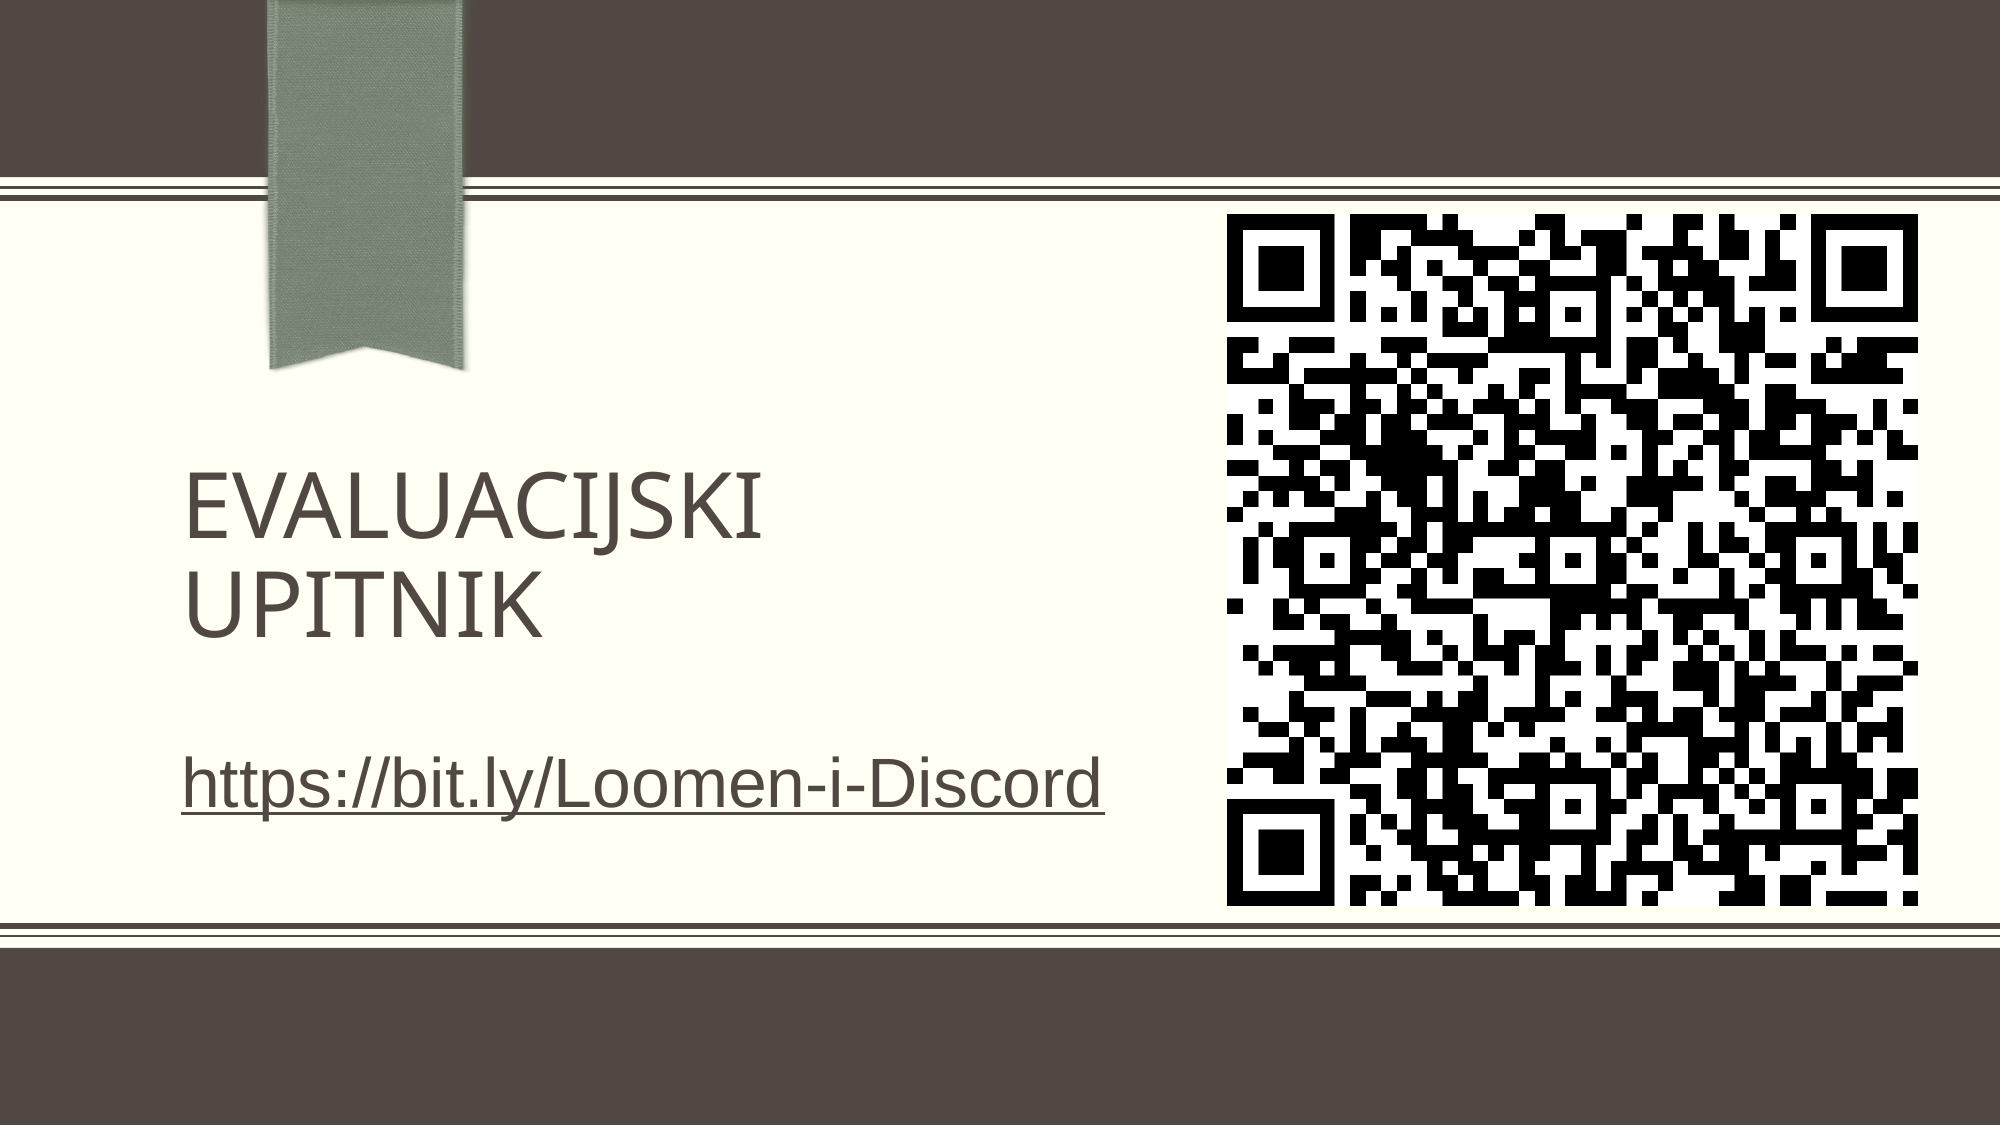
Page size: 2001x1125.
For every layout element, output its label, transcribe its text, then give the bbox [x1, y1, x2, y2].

title Evaluacijski upitnik [181, 376, 1122, 740]
picture [1227, 214, 1918, 906]
subtitle https://bit.ly/Loomen-i-Discord [181, 740, 1122, 897]
